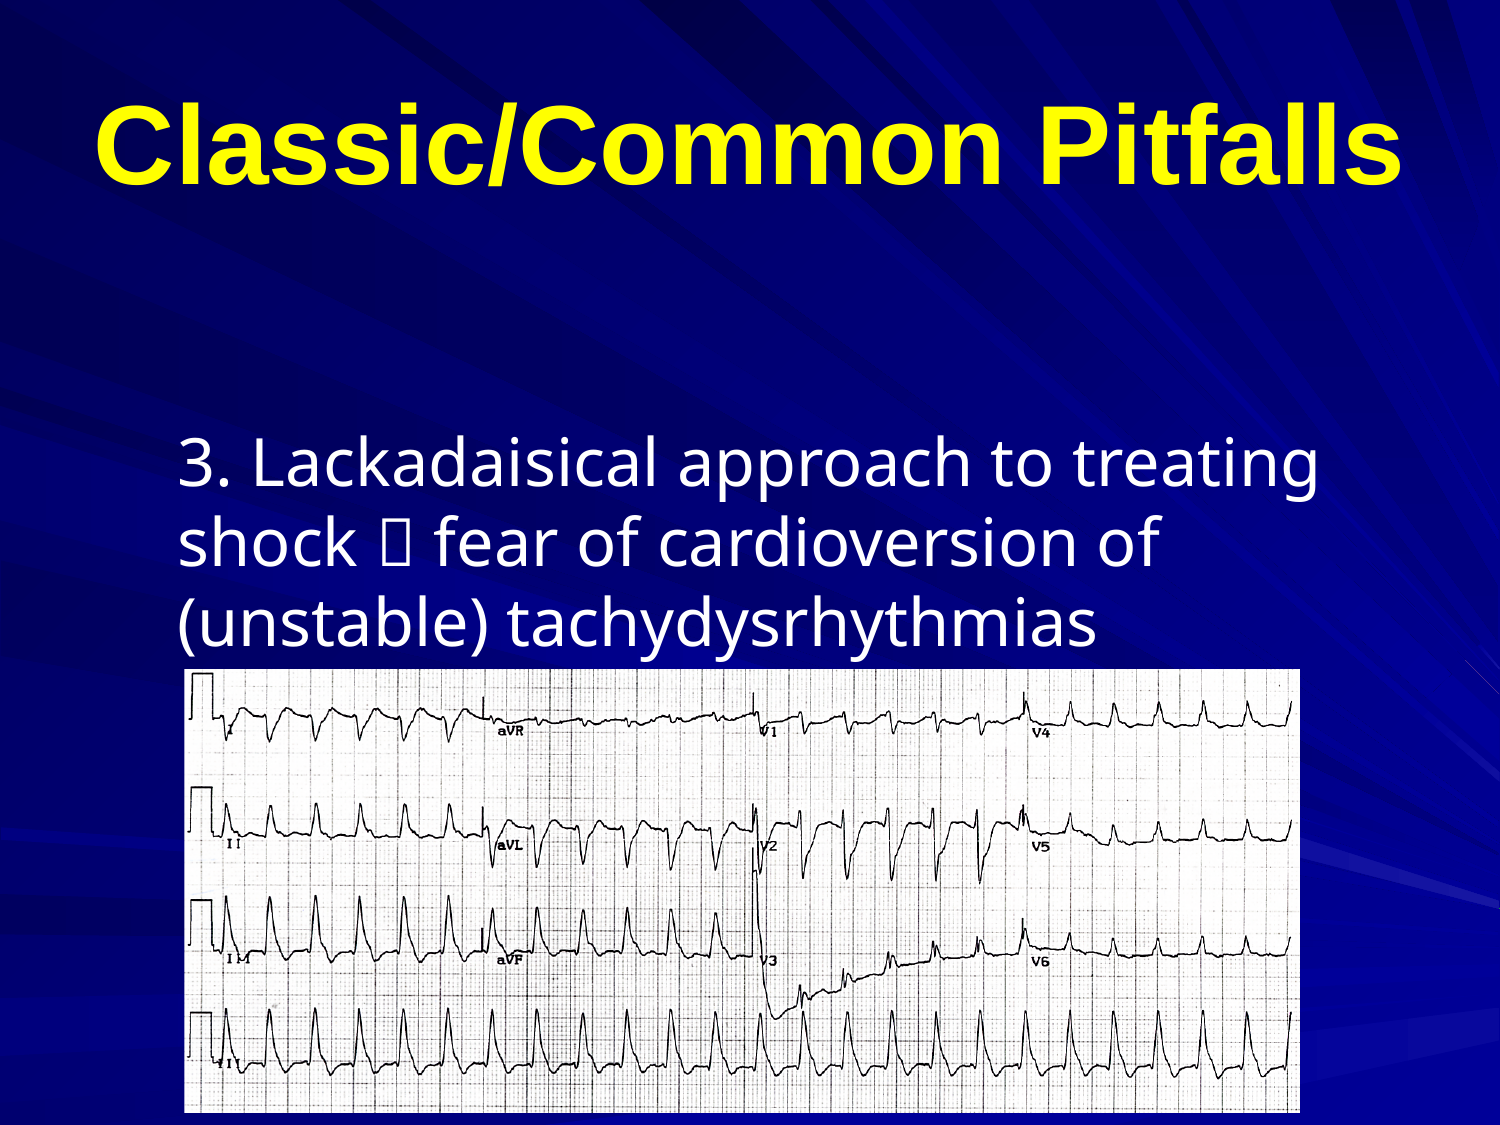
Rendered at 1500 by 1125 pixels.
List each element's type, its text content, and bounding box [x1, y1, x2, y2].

picture [184, 669, 1301, 1113]
list 3. Lackadaisical approach to treating shock  fear of cardioversion of (unstable) tachydysrhythmias [162, 412, 1426, 1081]
title Classic/Common Pitfalls [74, 45, 1426, 234]
